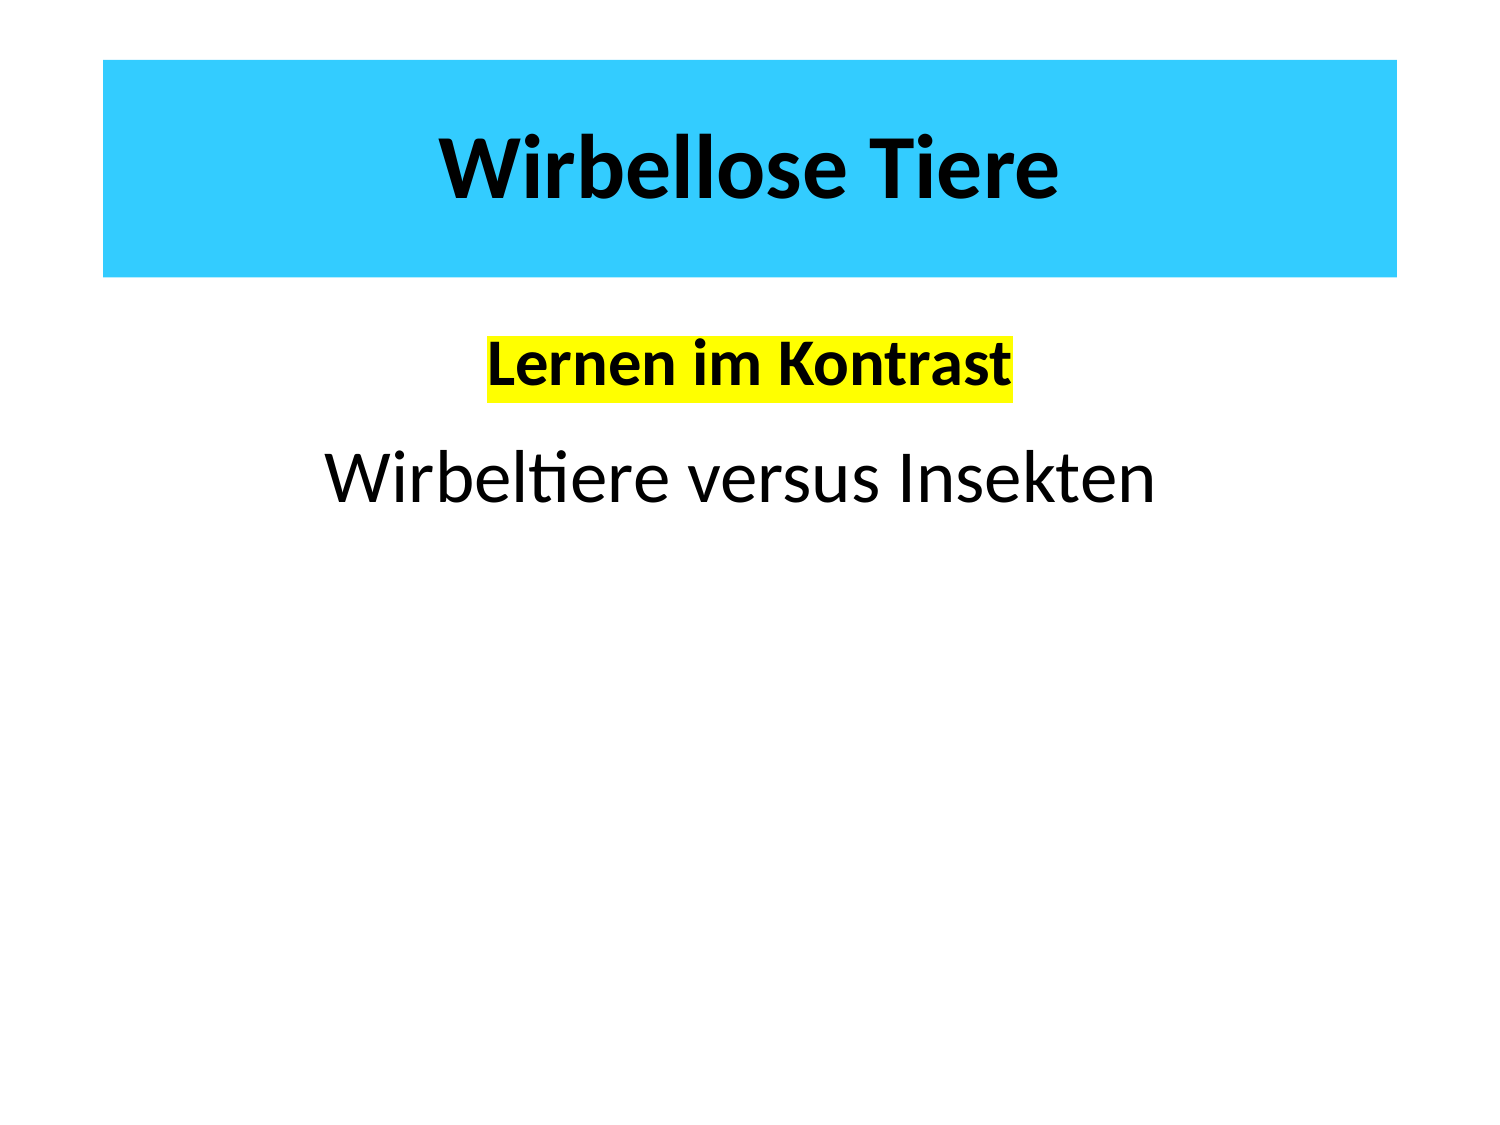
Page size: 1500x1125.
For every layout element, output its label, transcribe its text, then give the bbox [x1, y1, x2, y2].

title Wirbellose Tiere [103, 59, 1397, 278]
text_box Wirbeltiere versus Insekten [103, 419, 1397, 525]
text_box Lernen im Kontrast [103, 311, 1397, 407]
